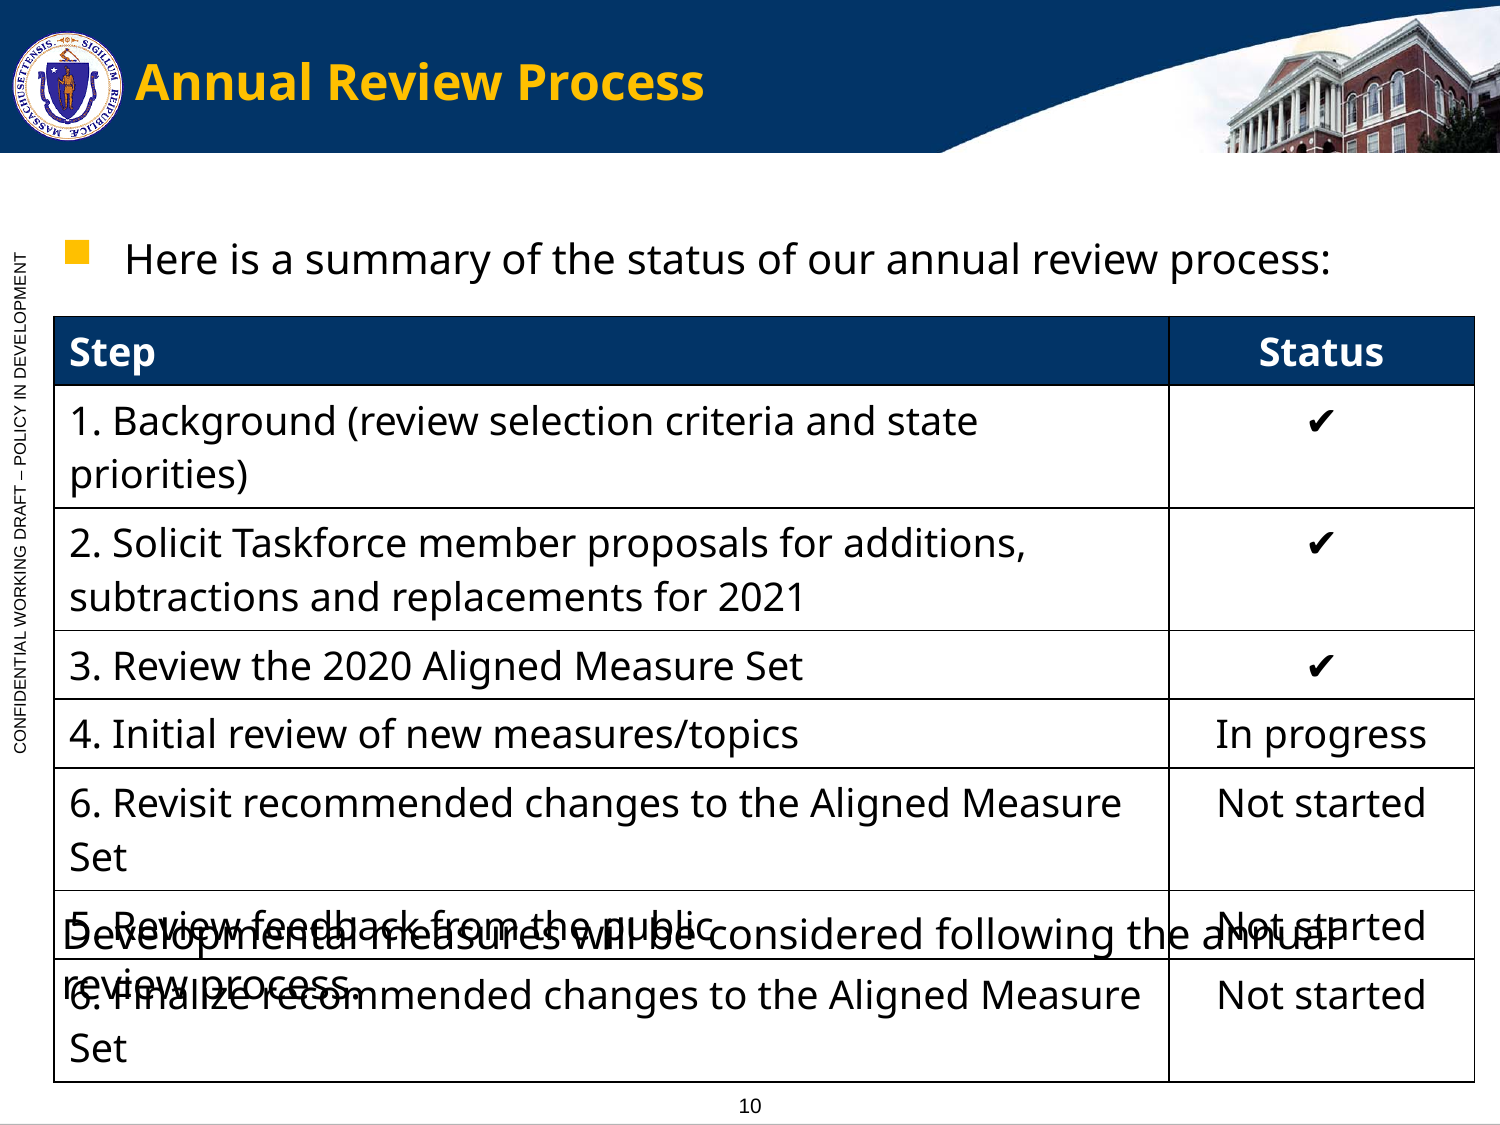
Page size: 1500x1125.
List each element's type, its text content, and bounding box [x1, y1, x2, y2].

table_cell 5. Review feedback from the public [55, 891, 1168, 958]
table_cell In progress [1170, 700, 1474, 767]
table_cell ✔ [1170, 631, 1474, 698]
table_header Status [1170, 317, 1474, 384]
title Annual Review Process [120, 17, 1051, 144]
table_cell Not started [1170, 891, 1474, 958]
table_cell ✔ [1170, 509, 1474, 630]
table_cell ✔ [1170, 386, 1474, 507]
table_cell 1. Background (review selection criteria and state priorities) [55, 386, 1168, 507]
table_cell 3. Review the 2020 Aligned Measure Set [55, 631, 1168, 698]
table_cell 6. Revisit recommended changes to the Aligned Measure Set [55, 769, 1168, 890]
table_cell Not started [1170, 769, 1474, 890]
table_cell 4. Initial review of new measures/topics [55, 700, 1168, 767]
table_cell Not started [1170, 960, 1474, 1081]
picture [0, 0, 1500, 153]
table_cell 2. Solicit Taskforce member proposals for additions, subtractions and replacements for 2021 [55, 509, 1168, 630]
list Here is a summary of the status of our annual review process: Developmental measures will be considered following the annual review process. [54, 224, 1475, 316]
table_header Step [55, 317, 1168, 384]
table_cell 6. Finalize recommended changes to the Aligned Measure Set [55, 960, 1168, 1081]
